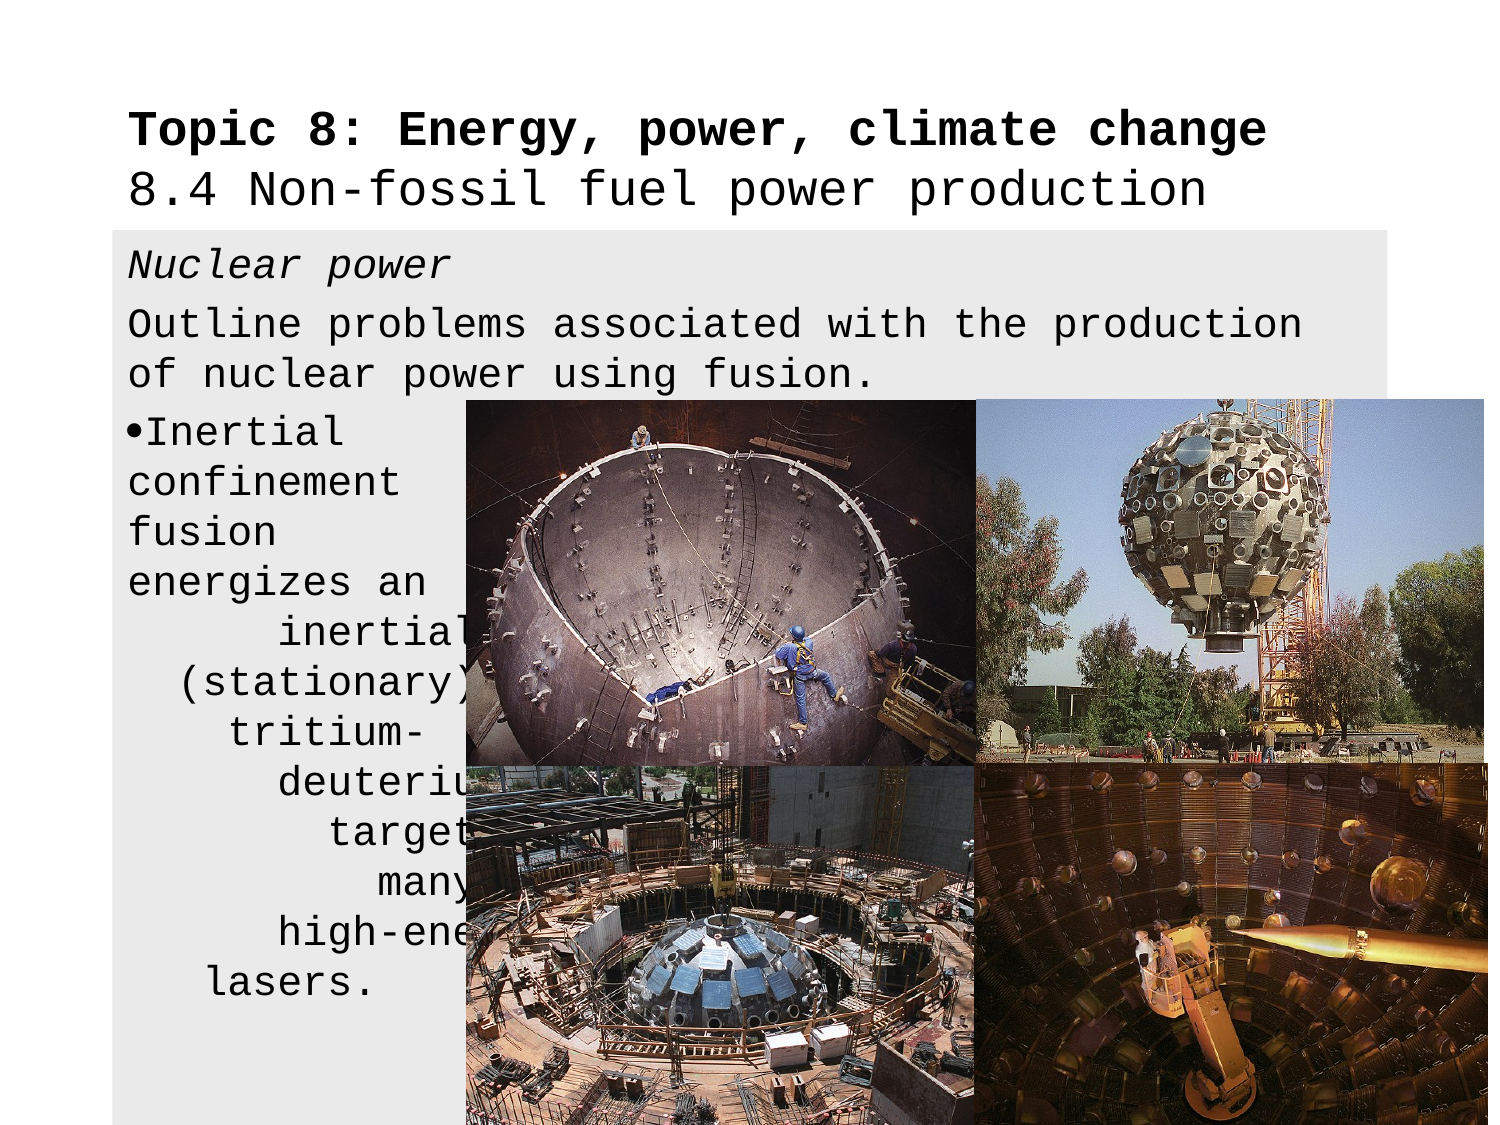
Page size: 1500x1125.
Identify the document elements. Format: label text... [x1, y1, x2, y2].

picture [466, 399, 1489, 1125]
title Topic 8: Energy, power, climate change 8.4 Non-fossil fuel power production [112, 87, 1388, 225]
text_box Nuclear power Outline problems associated with the production of nuclear power using fusion. Inertial confinement fusion energizes an inertial (stationary) tritium- deuterium target with many high-energy lasers. [112, 229, 1388, 1125]
